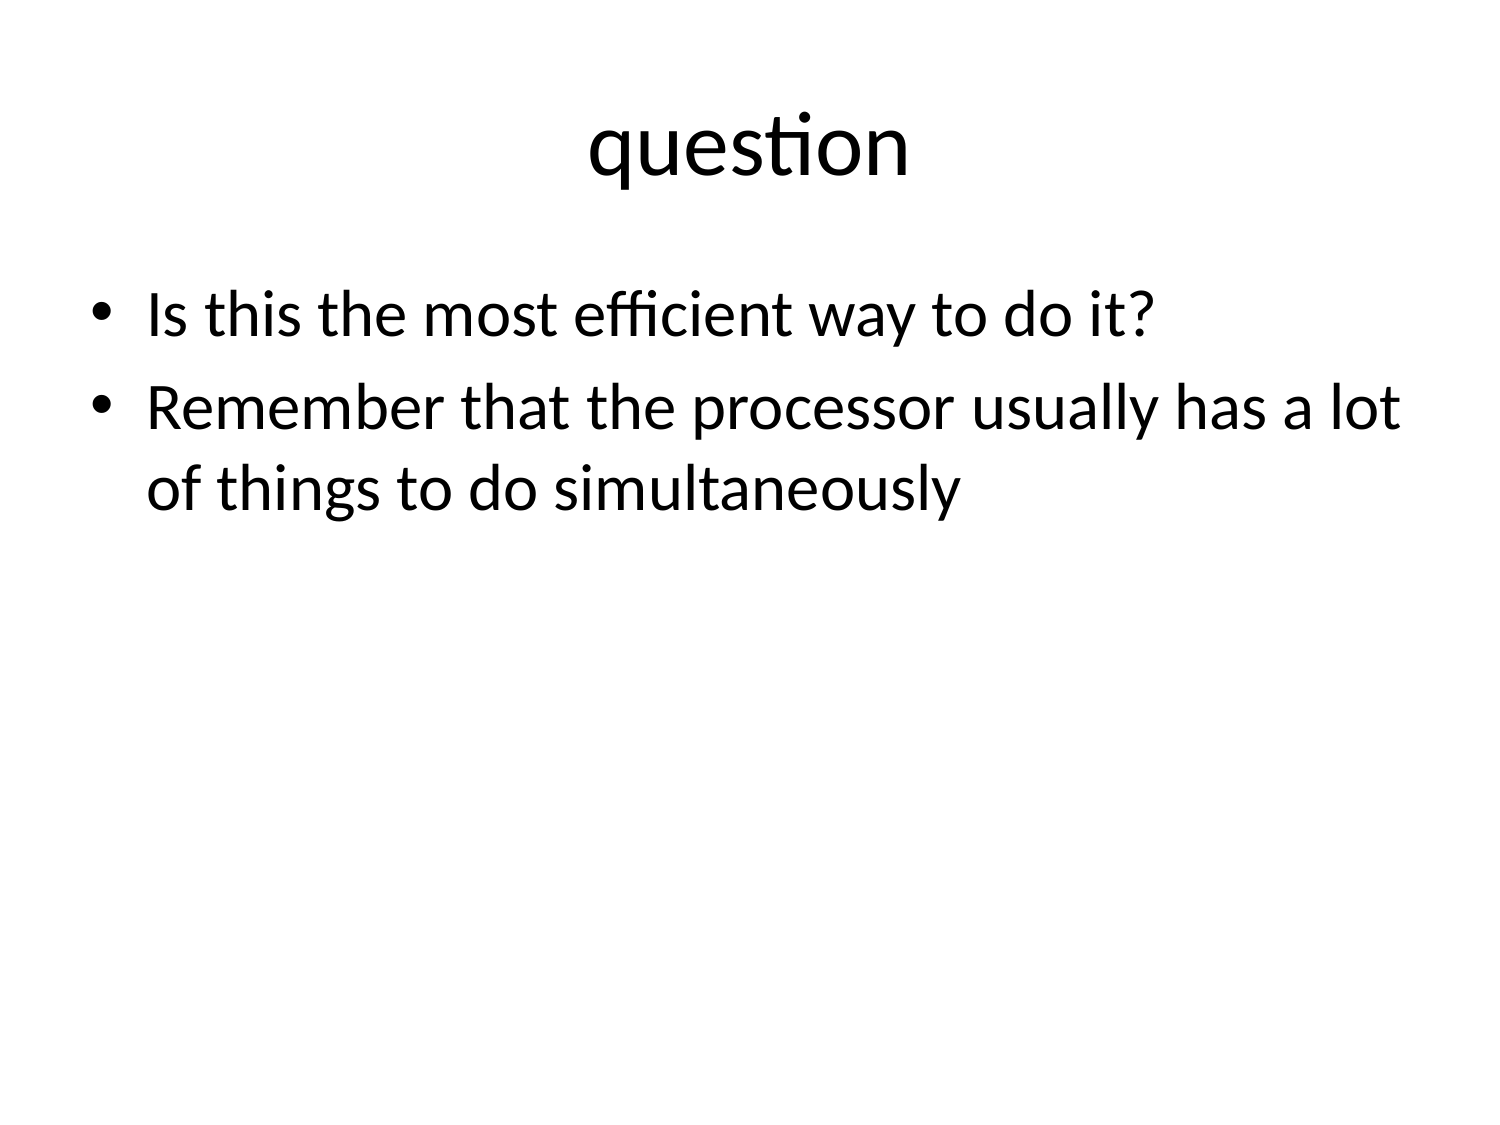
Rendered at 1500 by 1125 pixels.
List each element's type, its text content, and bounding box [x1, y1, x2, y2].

title question [75, 45, 1425, 233]
list Is this the most efficient way to do it? Remember that the processor usually has a lot of things to do simultaneously [75, 262, 1425, 1005]
